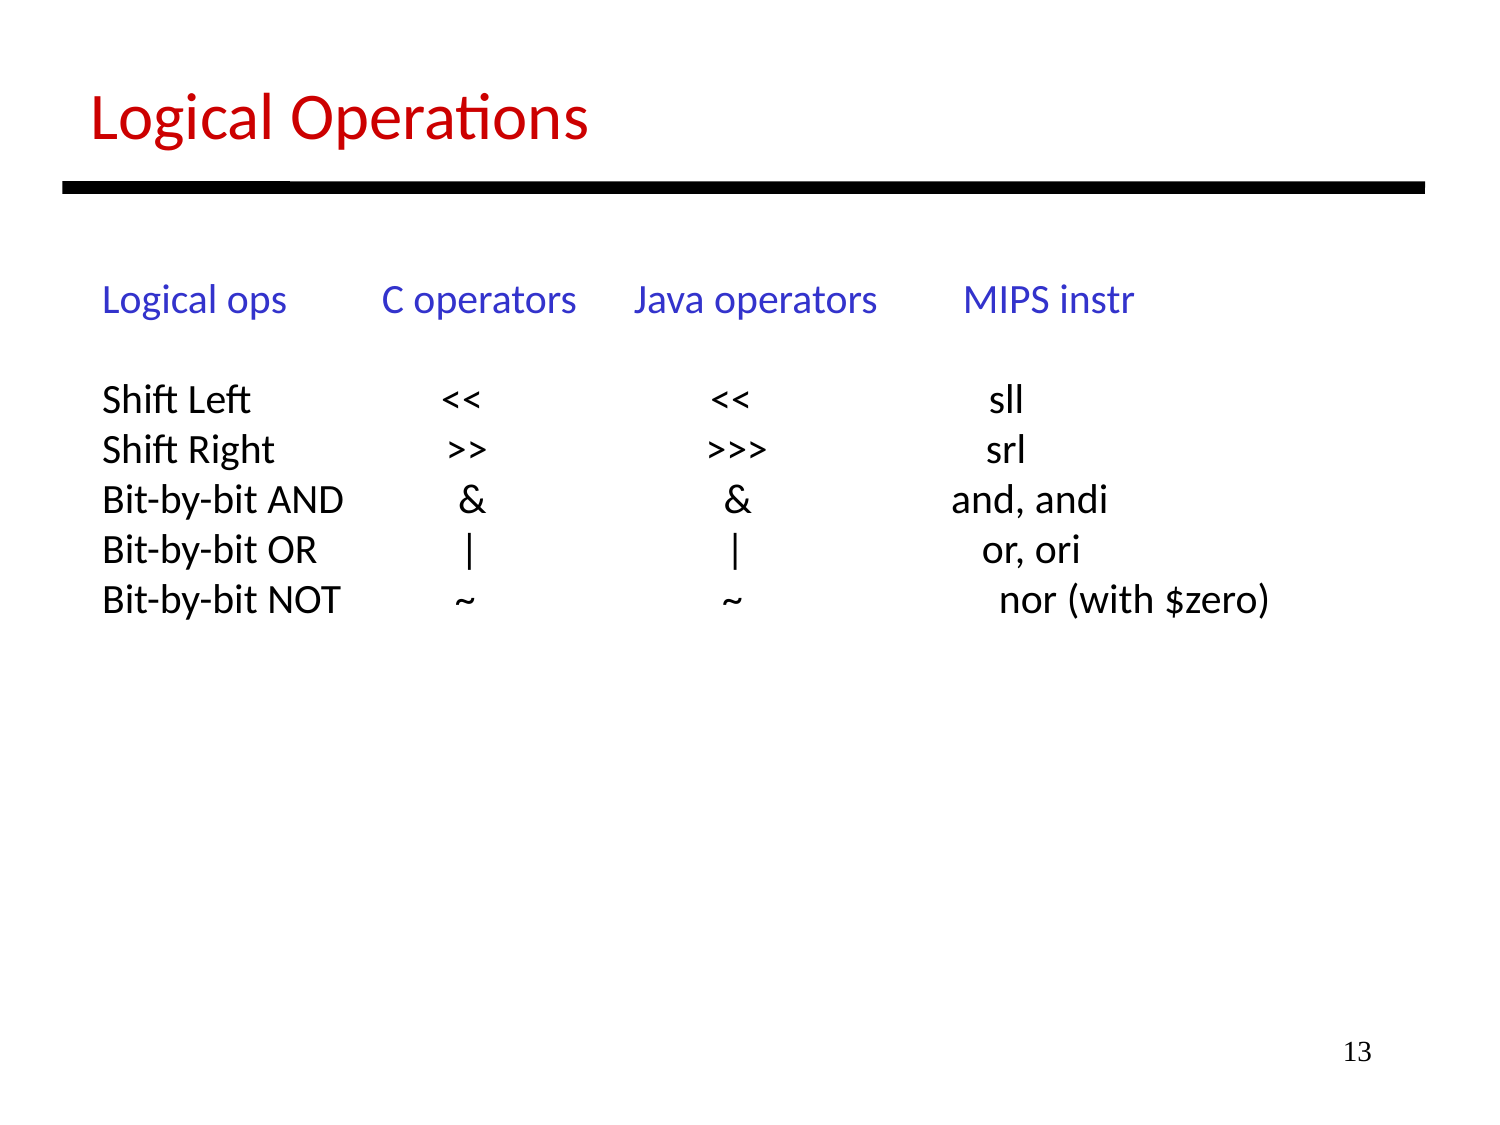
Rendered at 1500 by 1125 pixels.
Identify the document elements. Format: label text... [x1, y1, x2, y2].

text_box Logical Operations [75, 65, 605, 160]
slide_number 13 [1074, 1025, 1388, 1100]
text_box Logical ops C operators Java operators MIPS instr Shift Left << << sll Shift Right >> >>> srl Bit-by-bit AND & & and, andi Bit-by-bit OR | | or, ori Bit-by-bit NOT ~ ~ nor (with $zero) [87, 264, 1287, 630]
